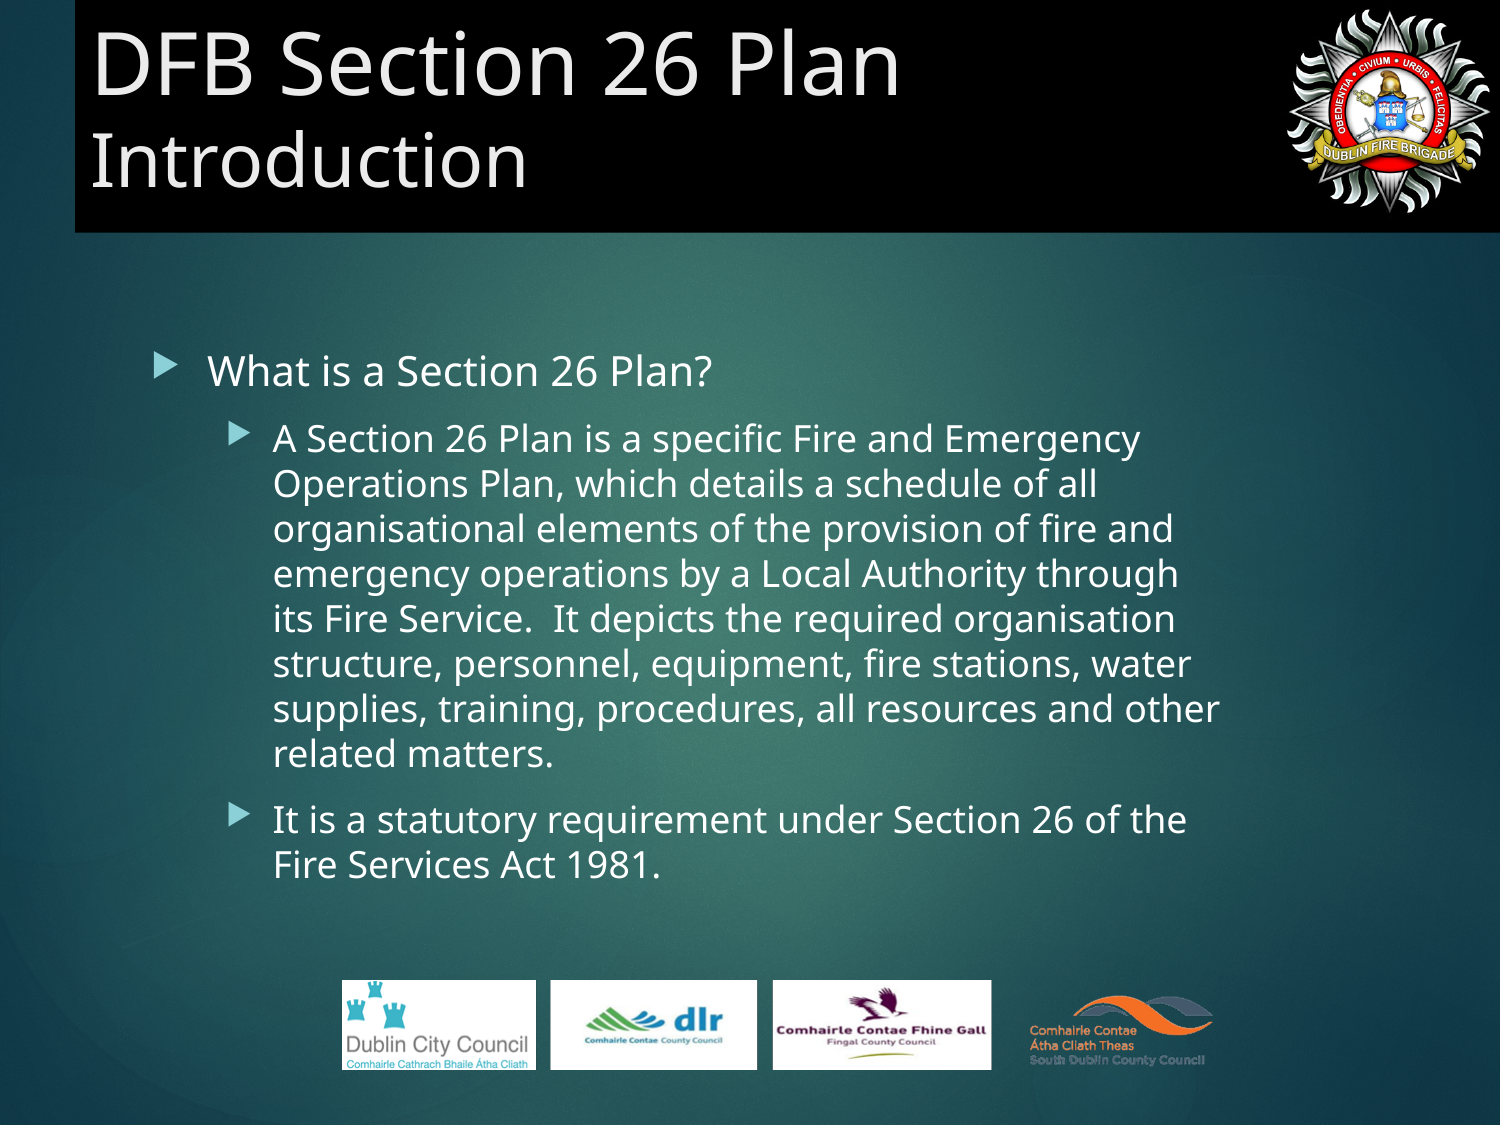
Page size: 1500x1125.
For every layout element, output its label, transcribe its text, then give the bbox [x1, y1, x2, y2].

title DFB Section 26 Plan Introduction [75, 0, 1500, 233]
picture [1277, 0, 1500, 223]
picture [342, 980, 1237, 1070]
list What is a Section 26 Plan? A Section 26 Plan is a specific Fire and Emergency Operations Plan, which details a schedule of all organisational elements of the provision of fire and emergency operations by a Local Authority through its Fire Service. It depicts the required organisation structure, personnel, equipment, fire stations, water supplies, training, procedures, all resources and other related matters. It is a statutory requirement under Section 26 of the Fire Services Act 1981. [135, 336, 1237, 1025]
